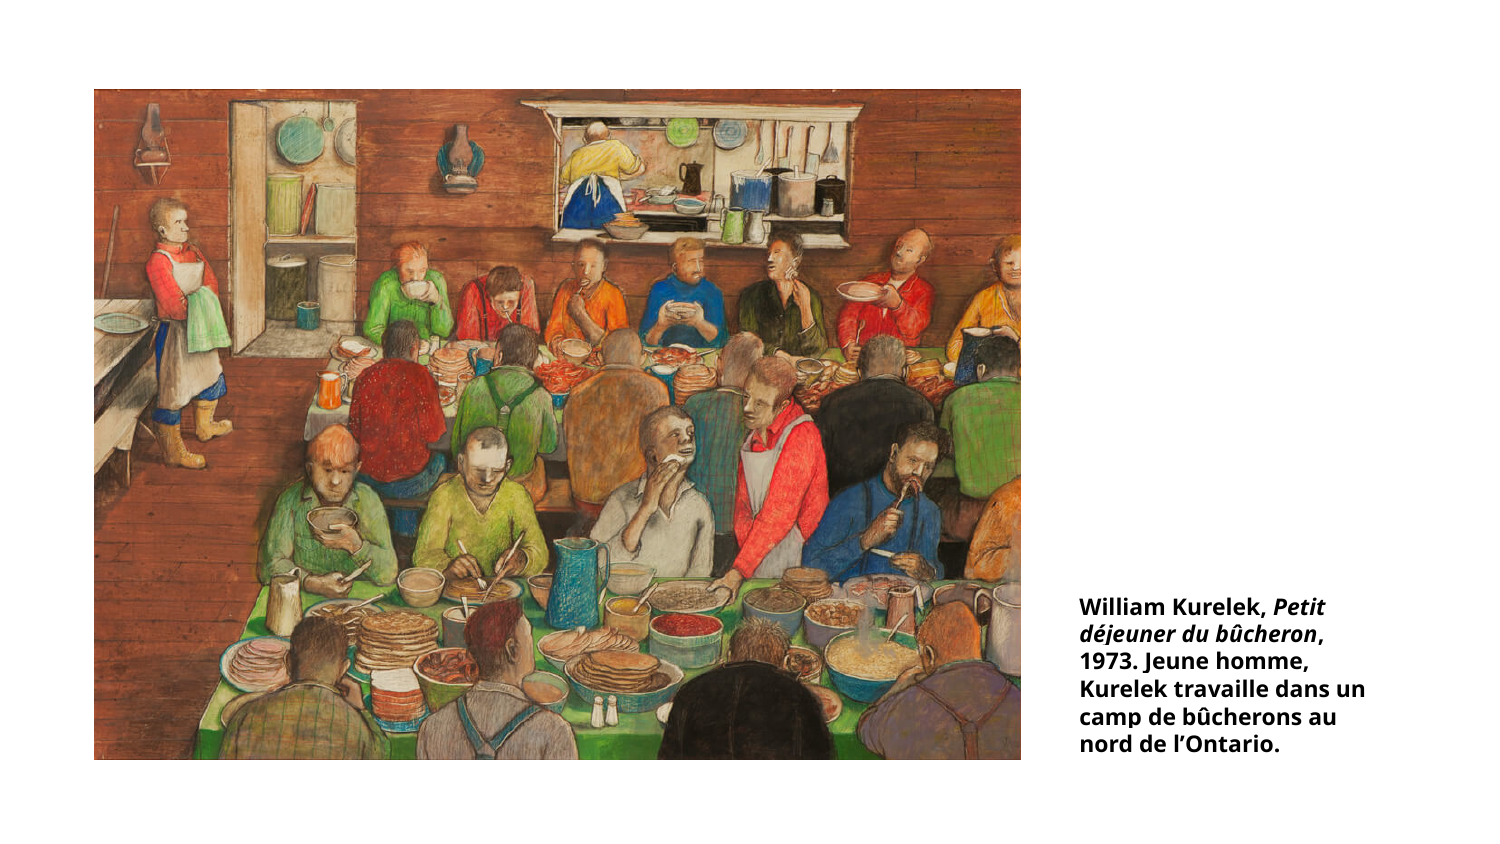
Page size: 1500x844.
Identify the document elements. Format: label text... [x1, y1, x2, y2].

picture [94, 89, 1022, 761]
text_box William Kurelek, Petit déjeuner du bûcheron, 1973. Jeune homme, Kurelek travaille dans un camp de bûcherons au nord de l’Ontario. [1064, 577, 1383, 710]
